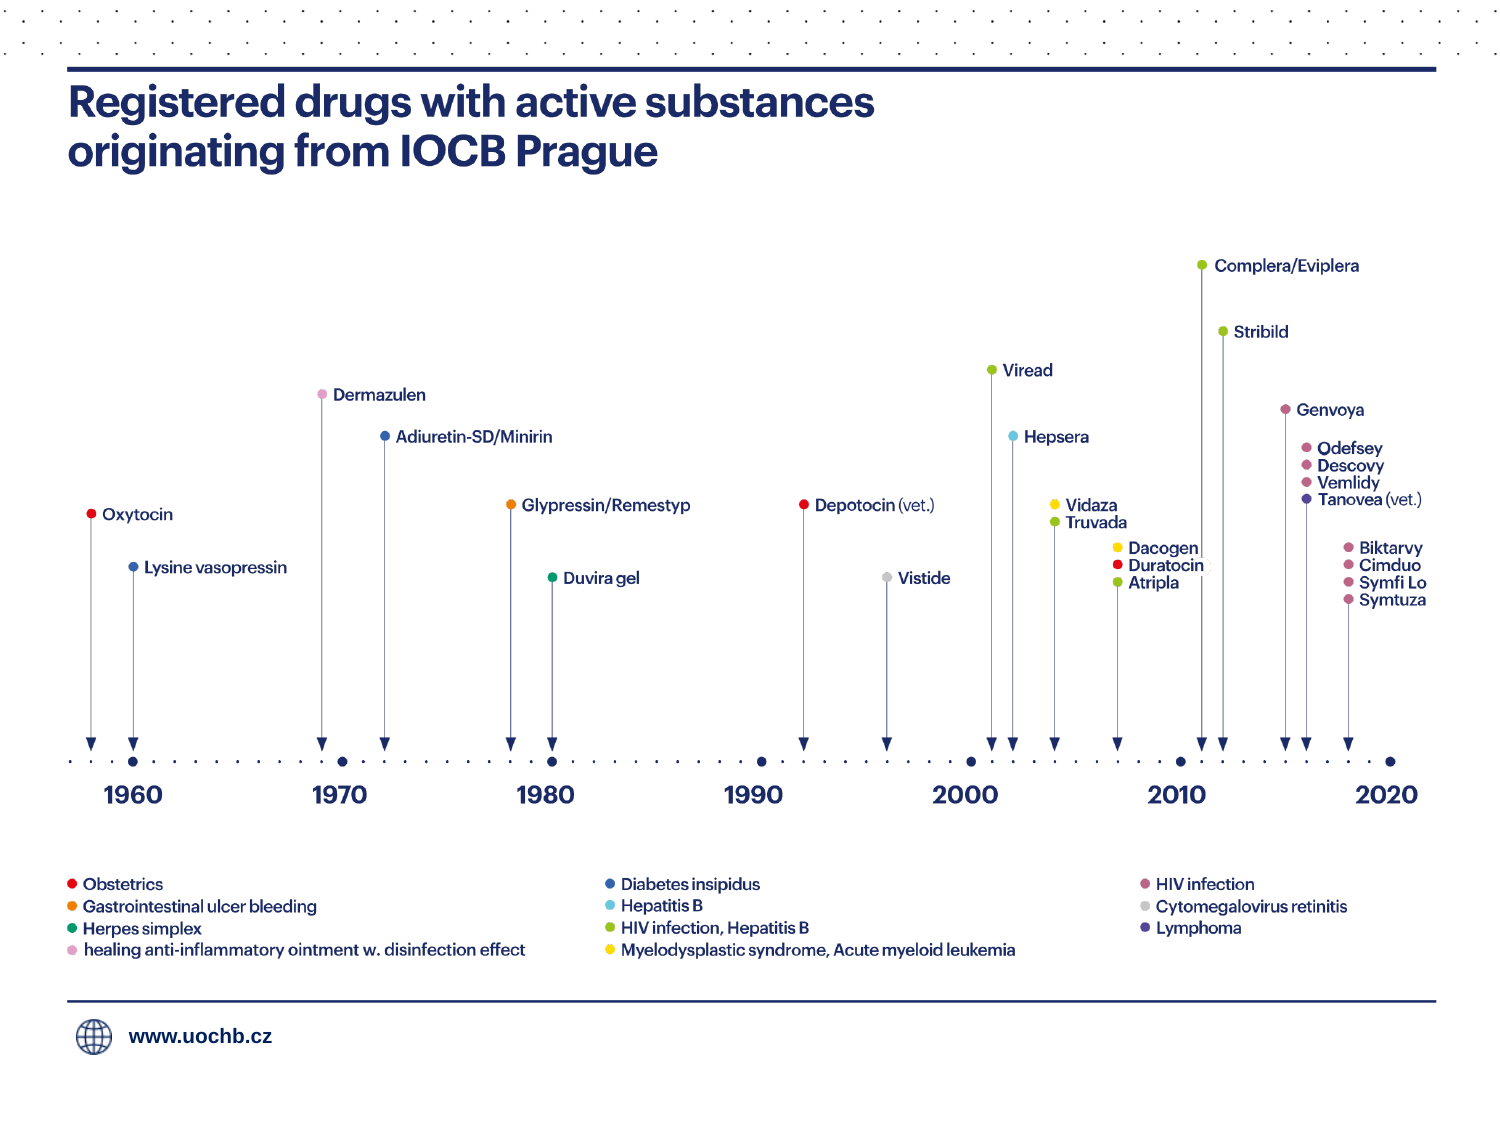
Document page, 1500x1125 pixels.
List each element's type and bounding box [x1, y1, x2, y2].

text_box [76, 1015, 289, 1056]
picture [2, 0, 1500, 1052]
